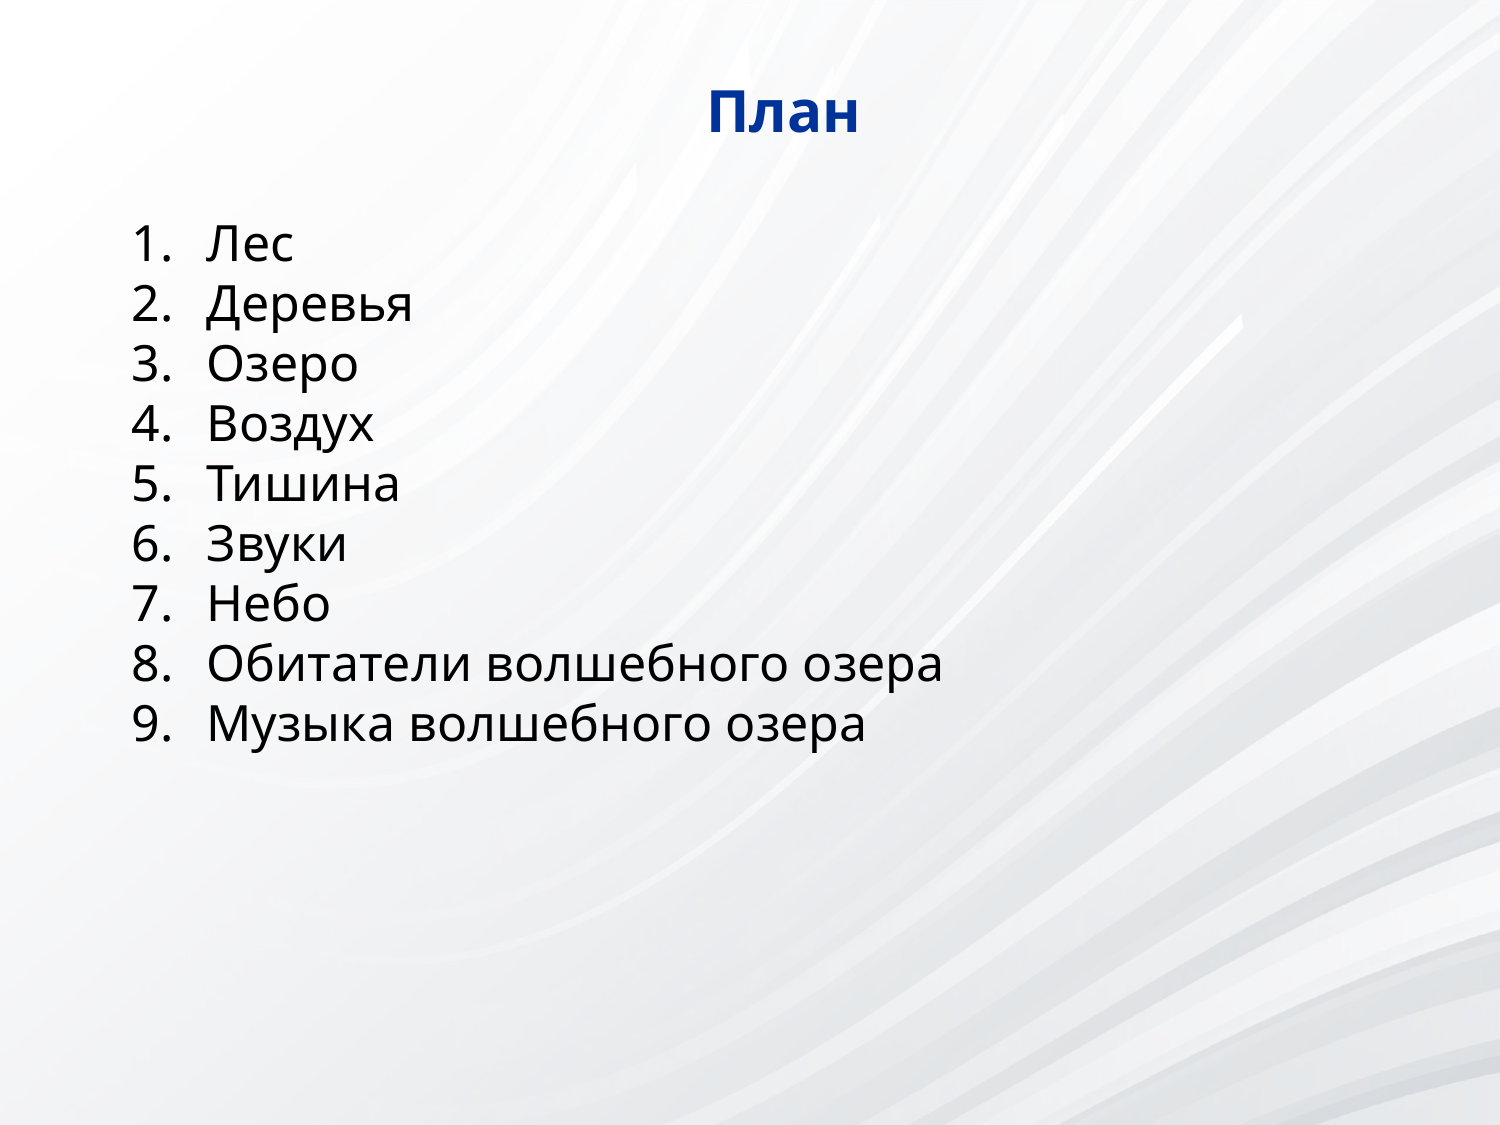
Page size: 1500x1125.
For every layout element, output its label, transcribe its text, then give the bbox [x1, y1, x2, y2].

text_box Лес Деревья Озеро Воздух Тишина Звуки Небо Обитатели волшебного озера Музыка волшебного озера [116, 203, 960, 759]
text_box План [691, 66, 876, 152]
